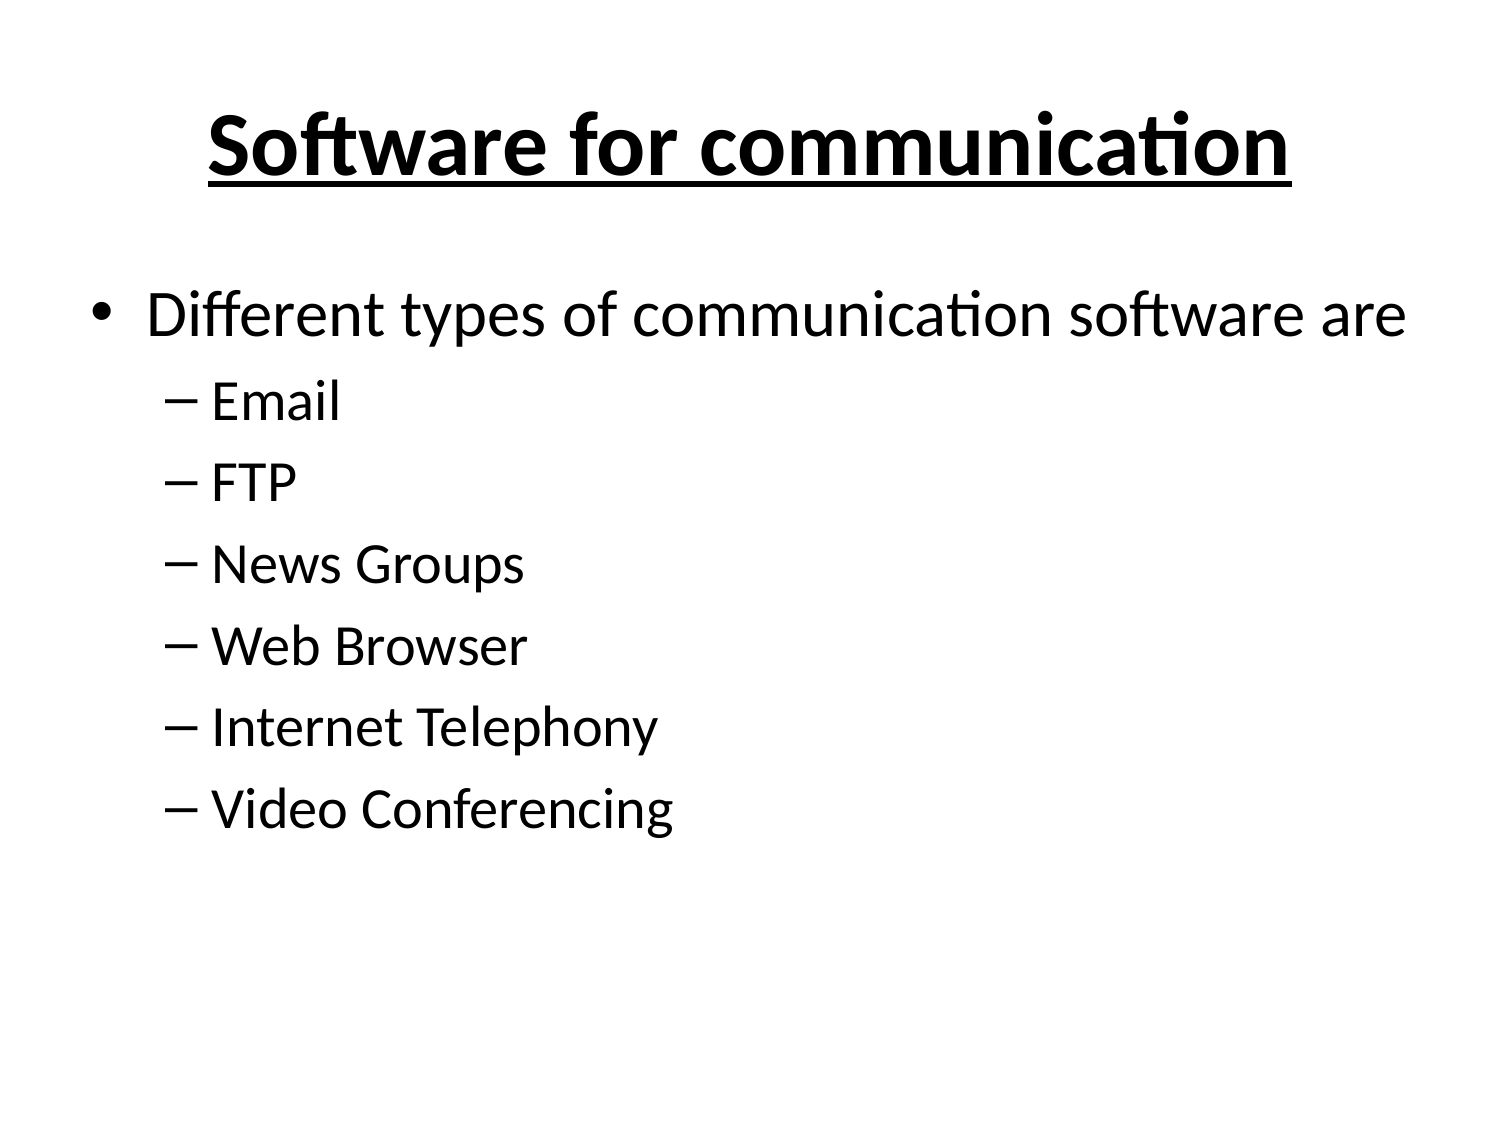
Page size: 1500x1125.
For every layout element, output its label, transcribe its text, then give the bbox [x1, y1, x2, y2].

title Software for communication [75, 45, 1425, 233]
list Different types of communication software are Email FTP News Groups Web Browser Internet Telephony Video Conferencing [75, 262, 1425, 1005]
